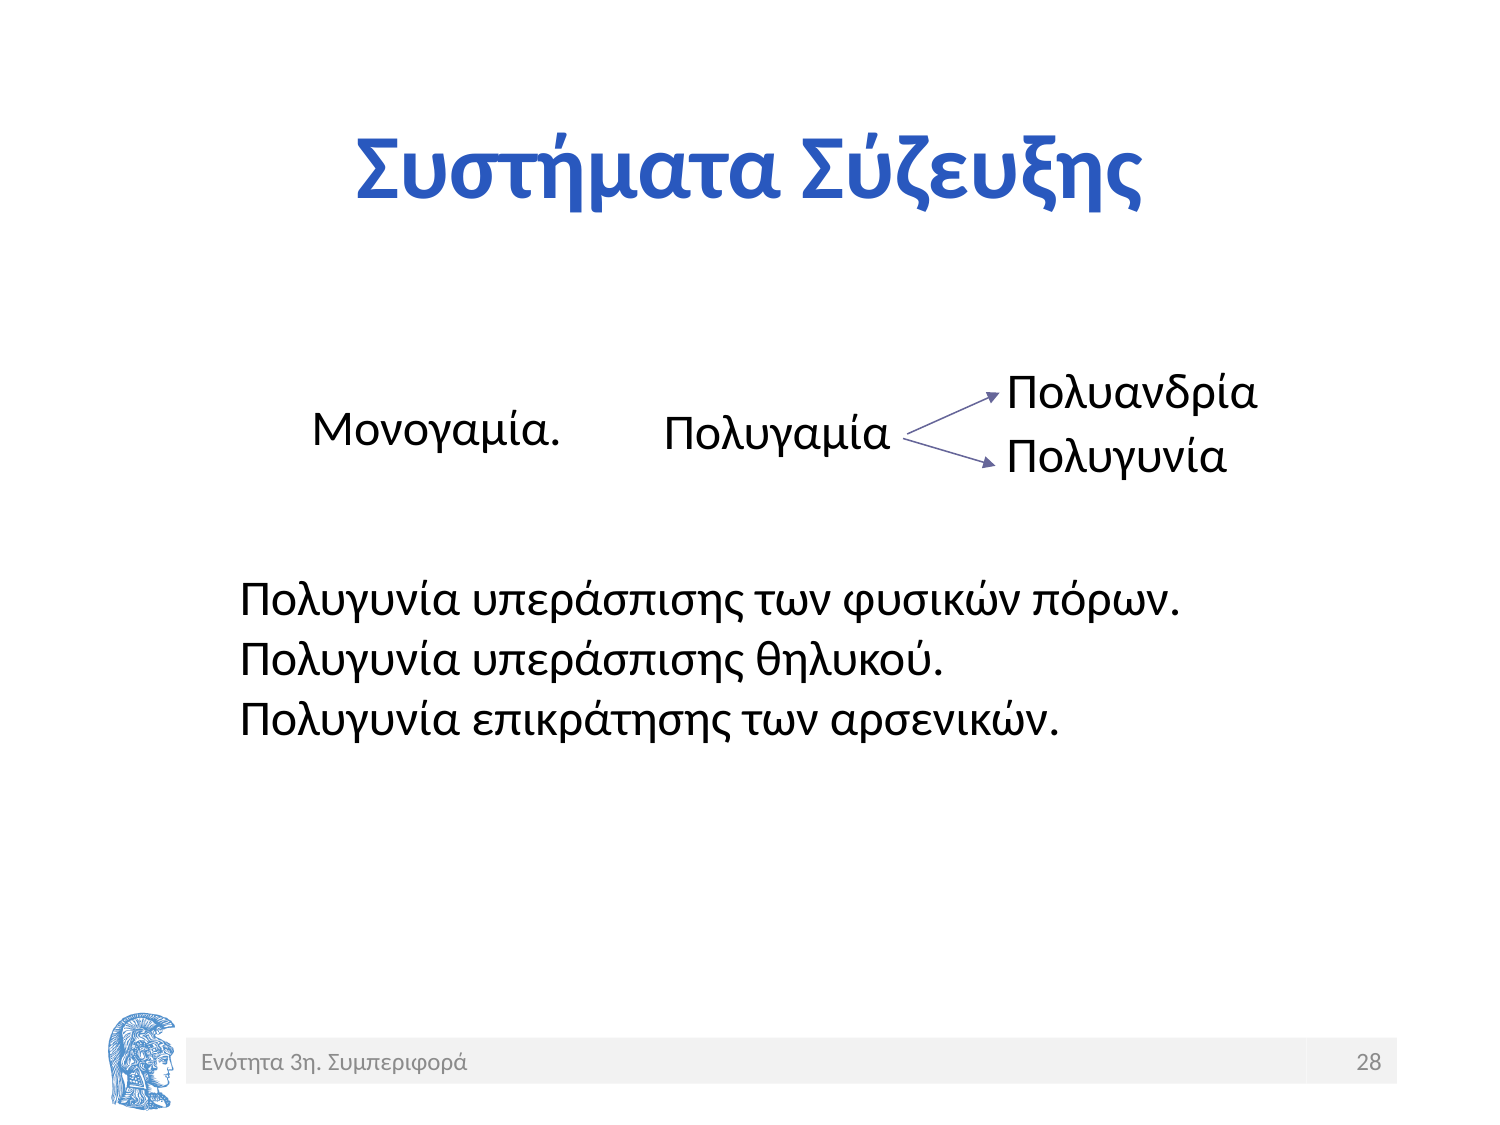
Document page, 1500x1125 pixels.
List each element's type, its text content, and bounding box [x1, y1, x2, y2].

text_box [225, 351, 1275, 846]
picture [103, 1011, 186, 1114]
slide_number 28 [1306, 1037, 1397, 1084]
title Συστήματα Σύζευξης [103, 59, 1397, 278]
footer Ενότητα 3η. Συμπεριφορά [186, 1037, 1306, 1084]
